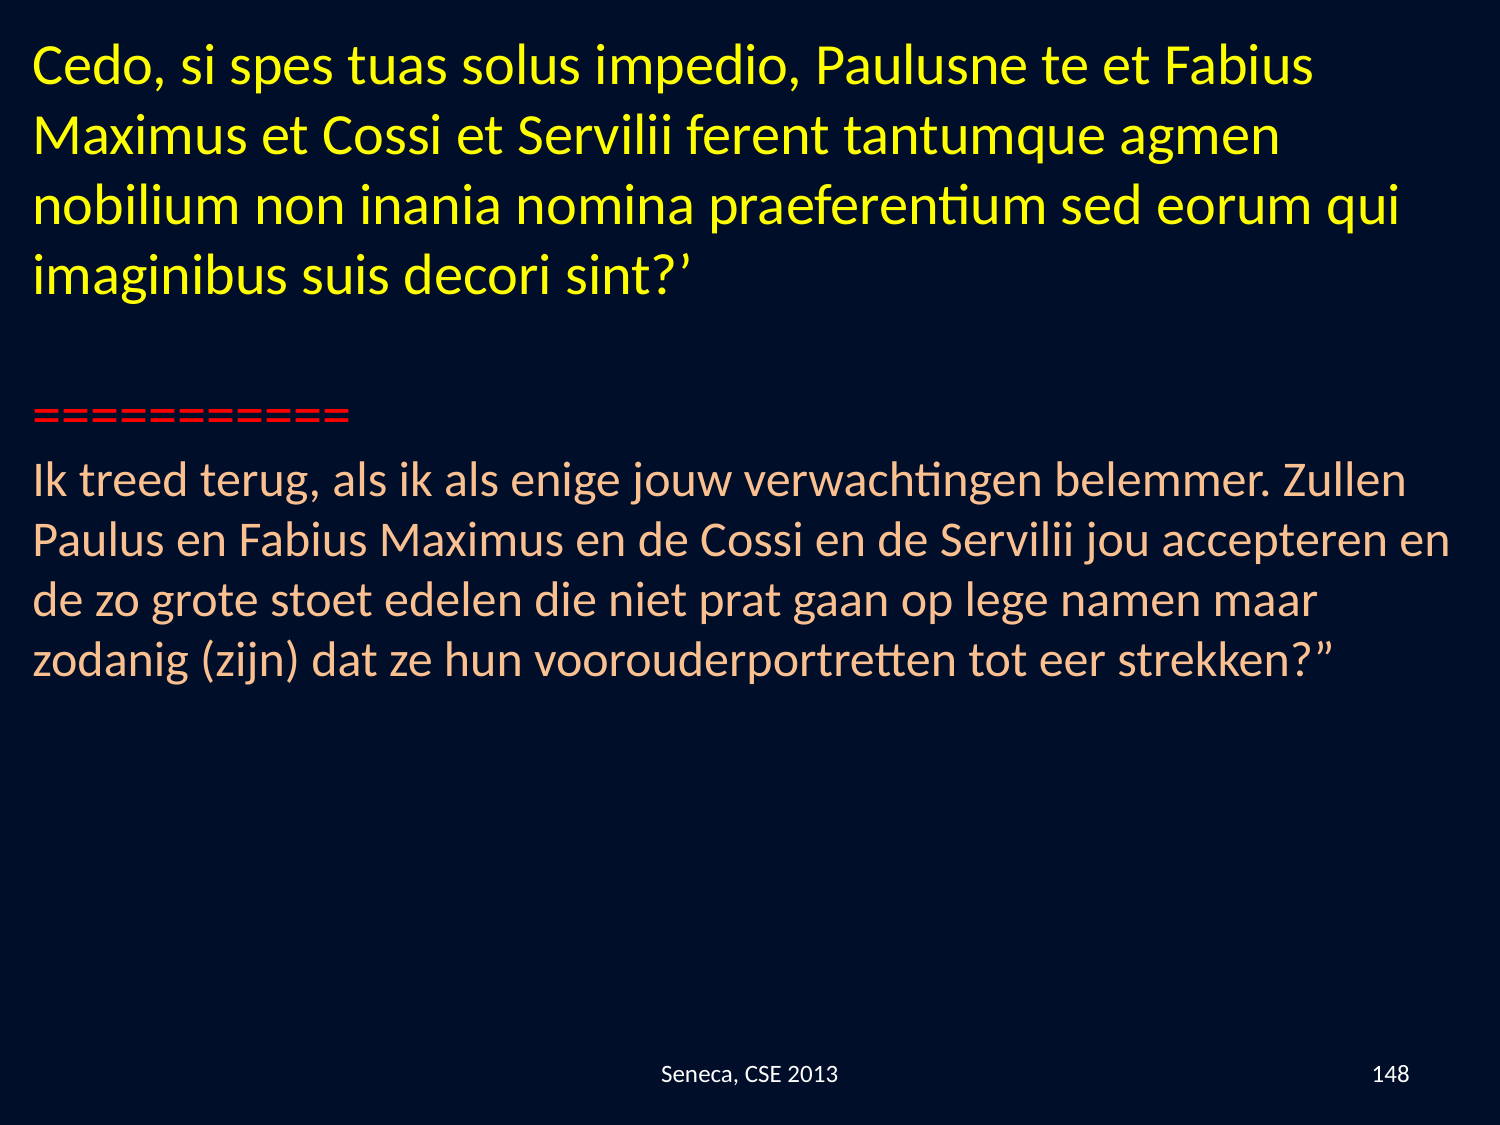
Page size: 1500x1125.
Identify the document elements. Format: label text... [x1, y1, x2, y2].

slide_number 148 [1074, 1042, 1425, 1103]
footer Seneca, CSE 2013 [512, 1042, 988, 1103]
text_box Cedo, si spes tuas solus impedio, Paulusne te et Fabius Maximus et Cossi et Servilii ferent tantumque agmen nobilium non inania nomina praeferentium sed eorum qui imaginibus suis decori sint?’ =========== Ik treed terug, als ik als enige jouw verwachtingen belemmer. Zullen Paulus en Fabius Maximus en de Cossi en de Servilii jou accepteren en de zo grote stoet edelen die niet prat gaan op lege namen maar zodanig (zijn) dat ze hun voorouderportretten tot eer strekken?” [17, 19, 1471, 694]
